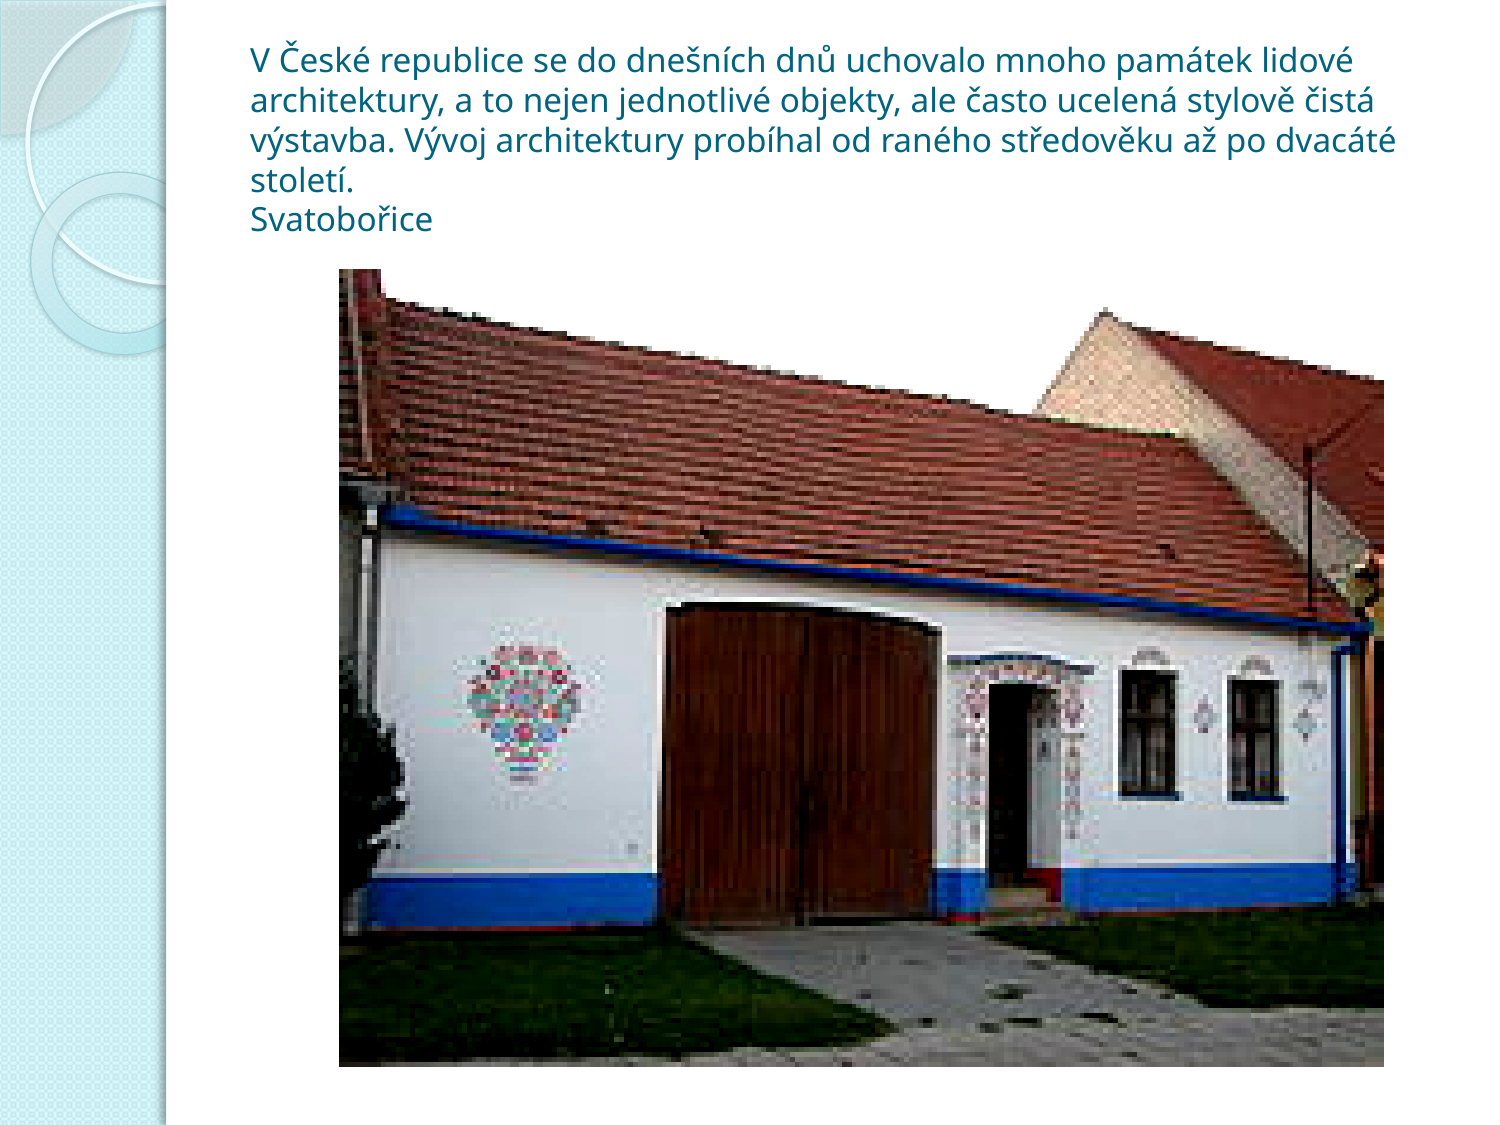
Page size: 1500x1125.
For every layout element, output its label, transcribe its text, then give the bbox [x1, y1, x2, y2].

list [339, 269, 1385, 1067]
title V České republice se do dnešních dnů uchovalo mnoho památek lidové architektury, a to nejen jednotlivé objekty, ale často ucelená stylově čistá výstavba. Vývoj architektury probíhal od raného středověku až po dvacáté století. Svatobořice [235, 45, 1466, 233]
